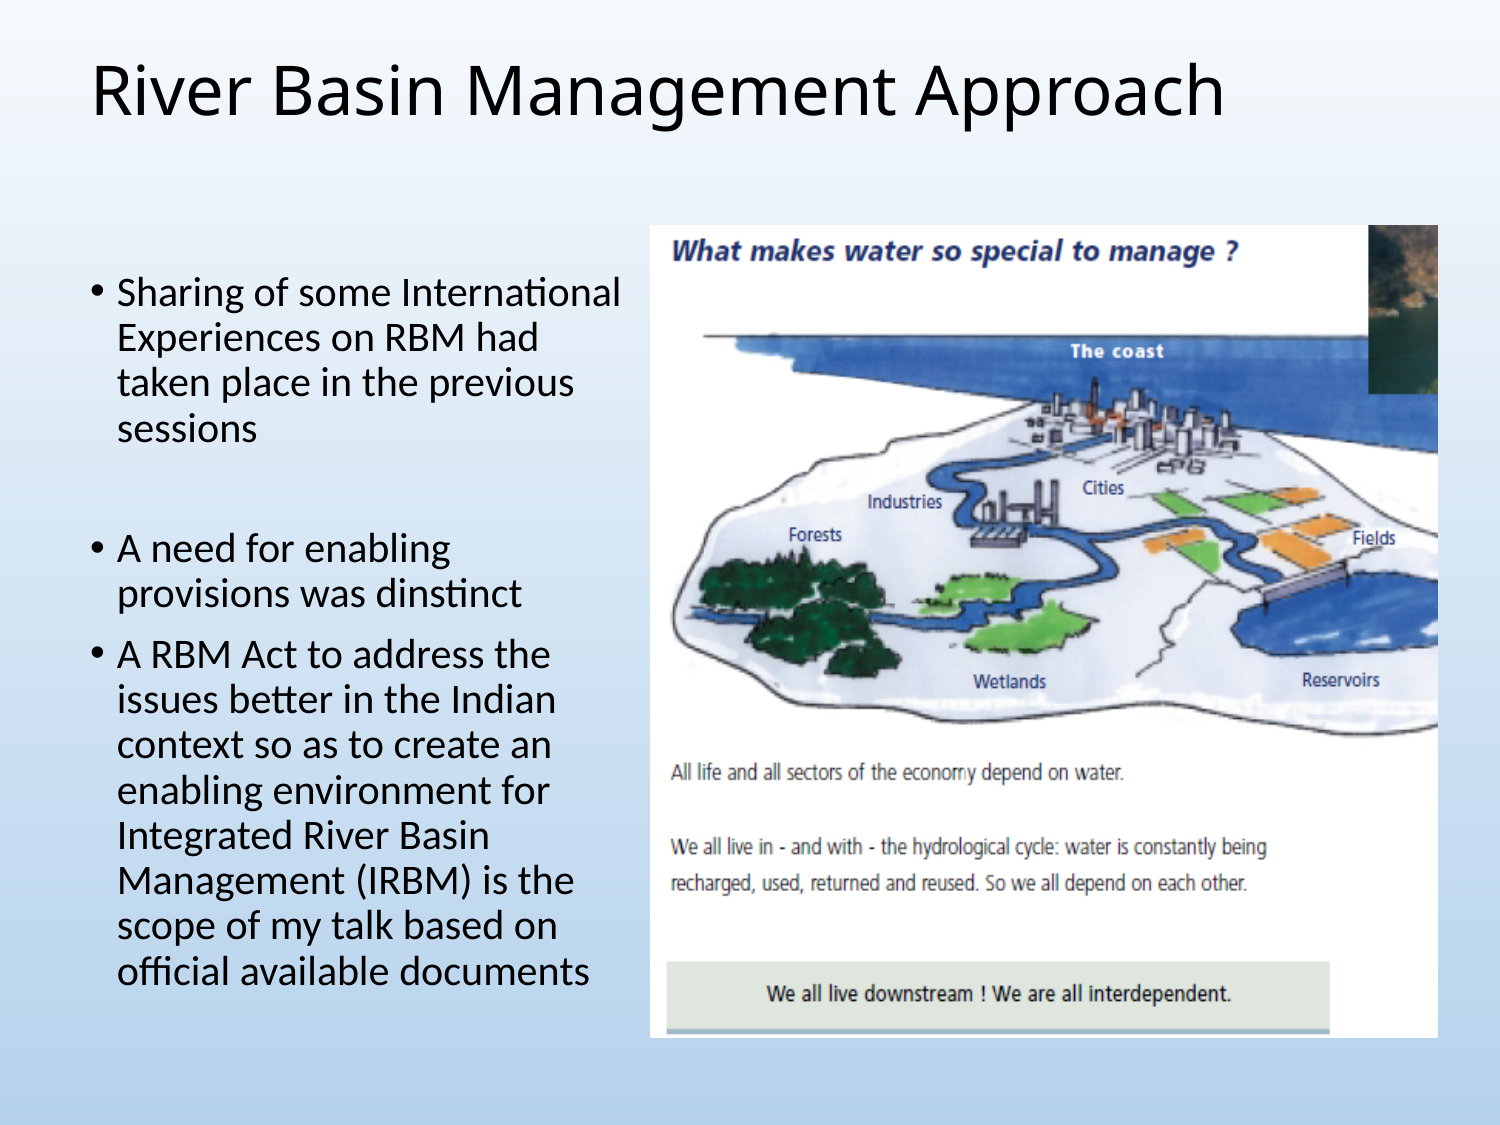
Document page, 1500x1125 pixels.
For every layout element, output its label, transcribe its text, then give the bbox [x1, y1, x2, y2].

title River Basin Management Approach [75, 0, 1425, 188]
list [649, 225, 1438, 1038]
list Sharing of some International Experiences on RBM had taken place in the previous sessions A need for enabling provisions was dinstinct A RBM Act to address the issues better in the Indian context so as to create an enabling environment for Integrated River Basin Management (IRBM) is the scope of my talk based on official available documents [75, 262, 638, 1005]
